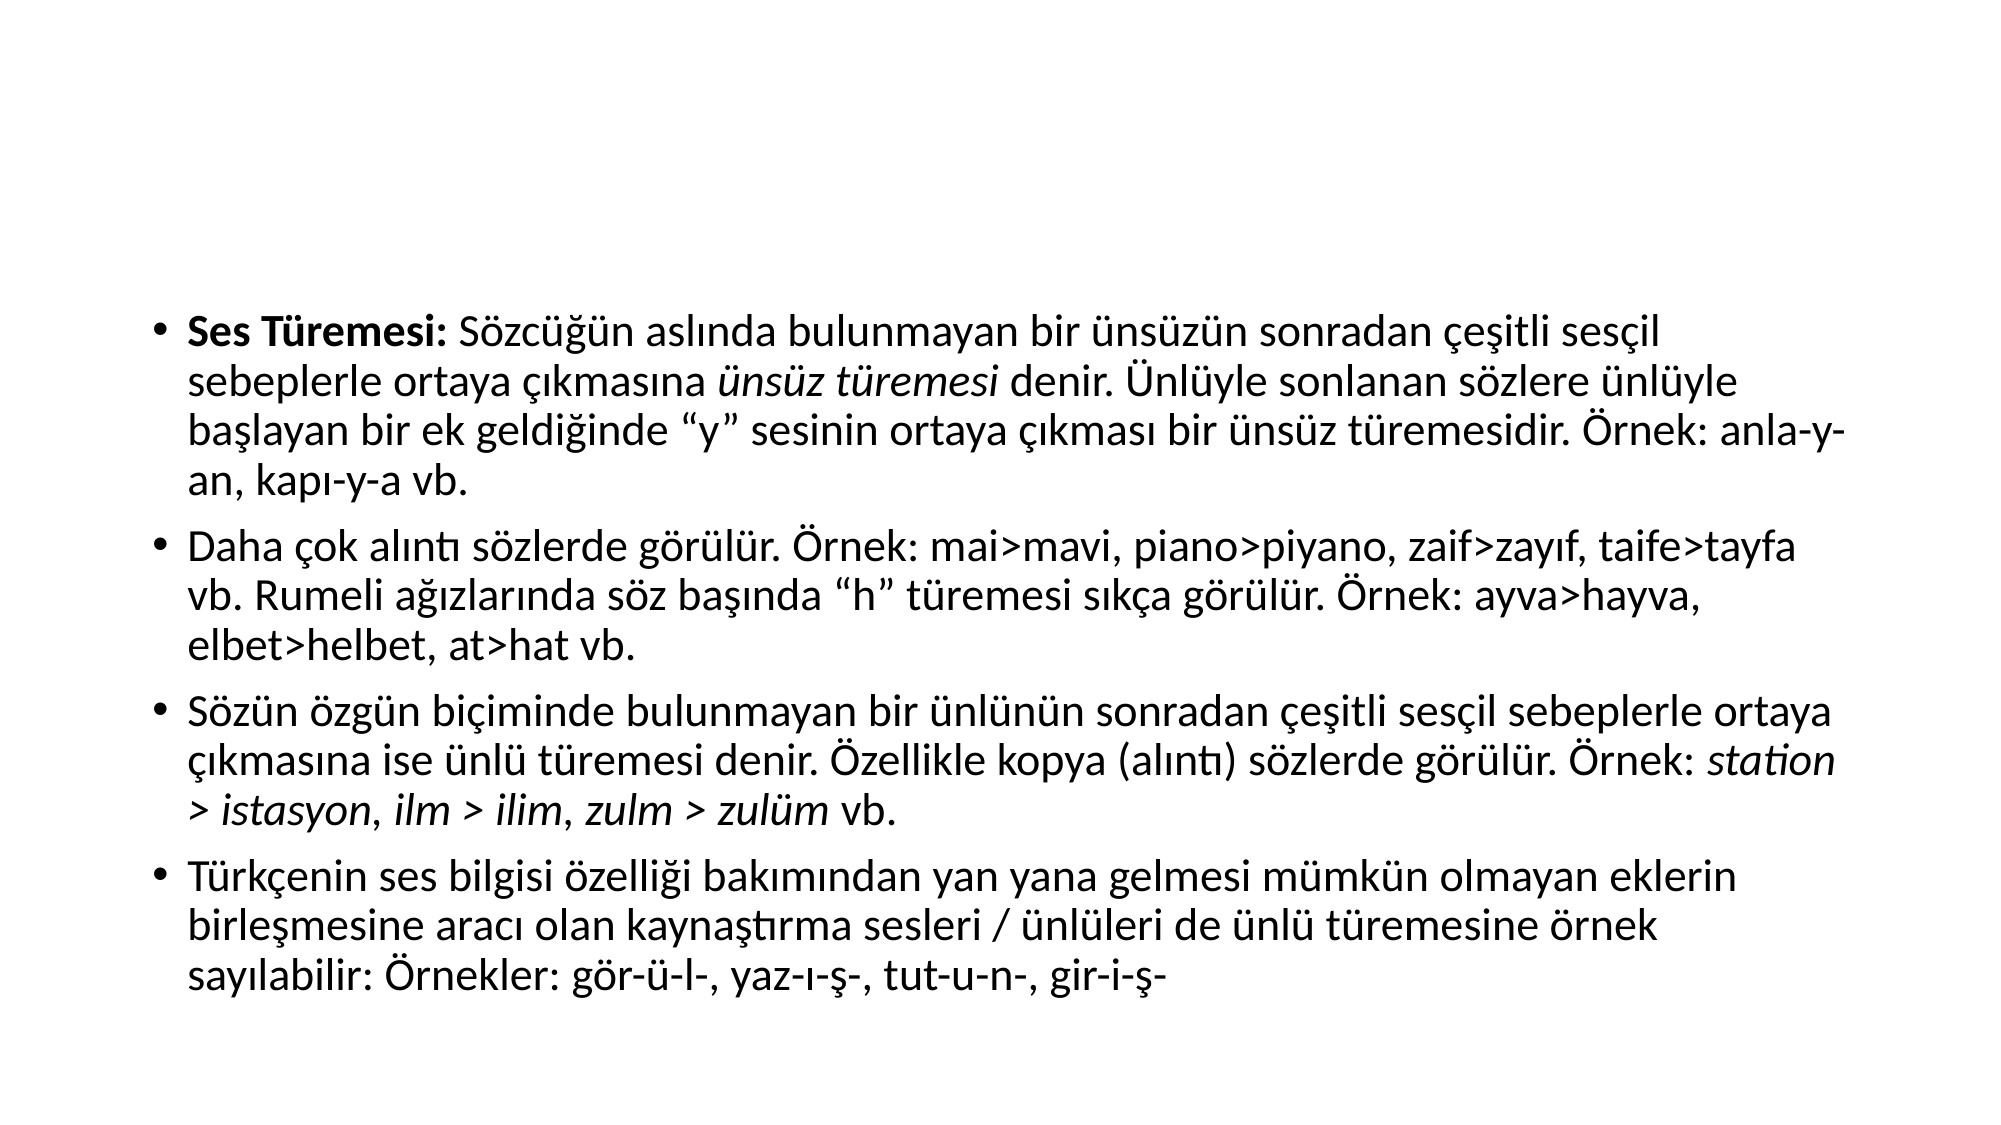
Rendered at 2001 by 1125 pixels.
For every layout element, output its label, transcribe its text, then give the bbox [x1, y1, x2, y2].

list Ses Türemesi: Sözcüğün aslında bulunmayan bir ünsüzün sonradan çeşitli sesçil sebeplerle ortaya çıkmasına ünsüz türemesi denir. Ünlüyle sonlanan sözlere ünlüyle başlayan bir ek geldiğinde “y” sesinin ortaya çıkması bir ünsüz türemesidir. Örnek: anla-y-an, kapı-y-a vb. Daha çok alıntı sözlerde görülür. Örnek: mai>mavi, piano>piyano, zaif>zayıf, taife>tayfa vb. Rumeli ağızlarında söz başında “h” türemesi sıkça görülür. Örnek: ayva>hayva, elbet>helbet, at>hat vb. Sözün özgün biçiminde bulunmayan bir ünlünün sonradan çeşitli sesçil sebeplerle ortaya çıkmasına ise ünlü türemesi denir. Özellikle kopya (alıntı) sözlerde görülür. Örnek: station > istasyon, ilm > ilim, zulm > zulüm vb. Türkçenin ses bilgisi özelliği bakımından yan yana gelmesi mümkün olmayan eklerin birleşmesine aracı olan kaynaştırma sesleri / ünlüleri de ünlü türemesine örnek sayılabilir: Örnekler: gör-ü-l-, yaz-ı-ş-, tut-u-n-, gir-i-ş- [137, 299, 1863, 1014]
